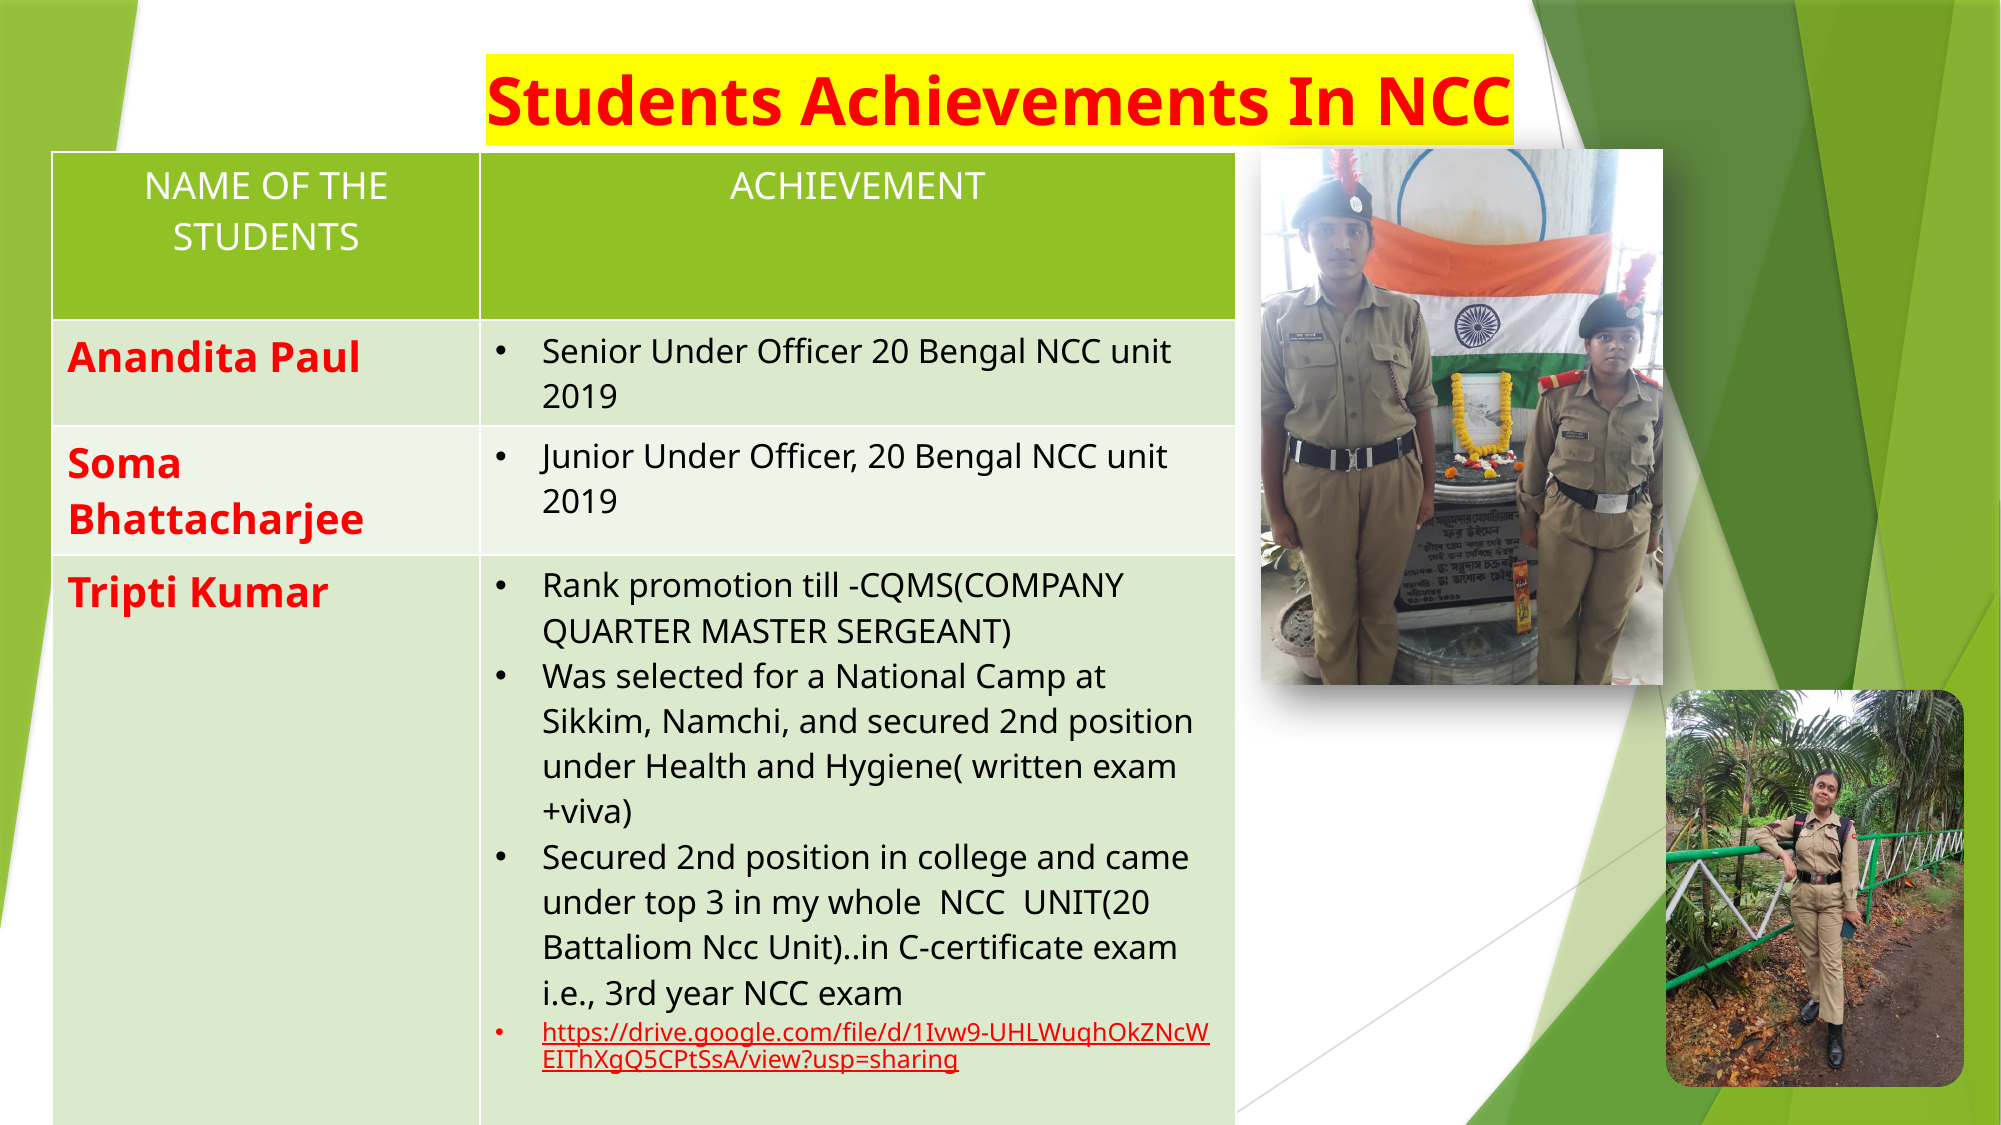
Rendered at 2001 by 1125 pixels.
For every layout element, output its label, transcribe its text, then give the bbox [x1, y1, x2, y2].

picture [1261, 148, 1663, 685]
table_cell Tripti Kumar [53, 556, 479, 1125]
table_cell Soma Bhattacharjee [53, 427, 479, 554]
table_cell Junior Under Officer, 20 Bengal NCC unit 2019 [481, 427, 1235, 554]
table_cell Anandita Paul [53, 321, 479, 425]
table_header ACHIEVEMENT [481, 153, 1235, 319]
picture [1665, 689, 1965, 1088]
table_cell Rank promotion till -CQMS(COMPANY QUARTER MASTER SERGEANT) Was selected for a National Camp at Sikkim, Namchi, and secured 2nd position under Health and Hygiene( written exam +viva) Secured 2nd position in college and came under top 3 in my whole NCC UNIT(20 Battaliom Ncc Unit)..in C-certificate exam i.e., 3rd year NCC exam https://drive.google.com/file/d/1Ivw9-UHLWuqhOkZNcWEIThXgQ5CPtSsA/view?usp=sharing [481, 556, 1235, 1125]
title Students Achievements In NCC [258, 50, 1742, 146]
table_cell Senior Under Officer 20 Bengal NCC unit 2019 [481, 321, 1235, 425]
table_header NAME OF THE STUDENTS [53, 153, 479, 319]
